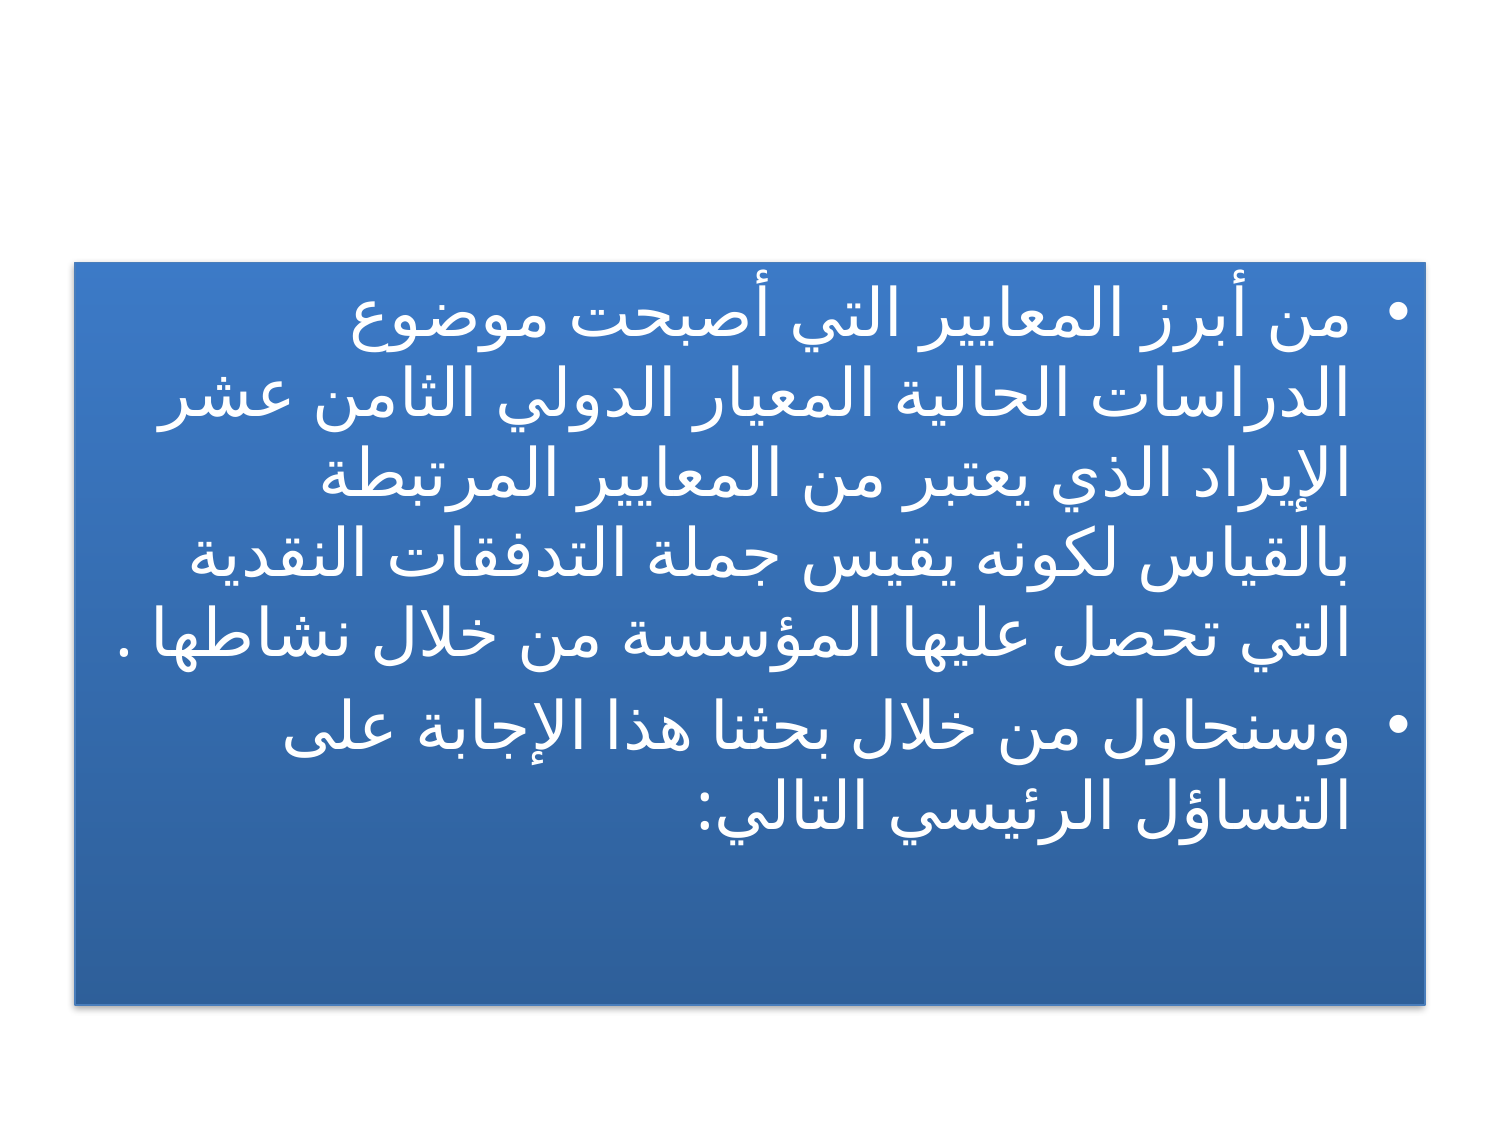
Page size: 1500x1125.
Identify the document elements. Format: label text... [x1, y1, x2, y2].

list من أبرز المعايير التي أصبحت موضوع الدراسات الحالية المعيار الدولي الثامن عشر الإيراد الذي يعتبر من المعايير المرتبطة بالقياس لكونه يقيس جملة التدفقات النقدية التي تحصل عليها المؤسسة من خلال نشاطها . وسنحاول من خلال بحثنا هذا الإجابة على التساؤل الرئيسي التالي: [74, 262, 1426, 1006]
